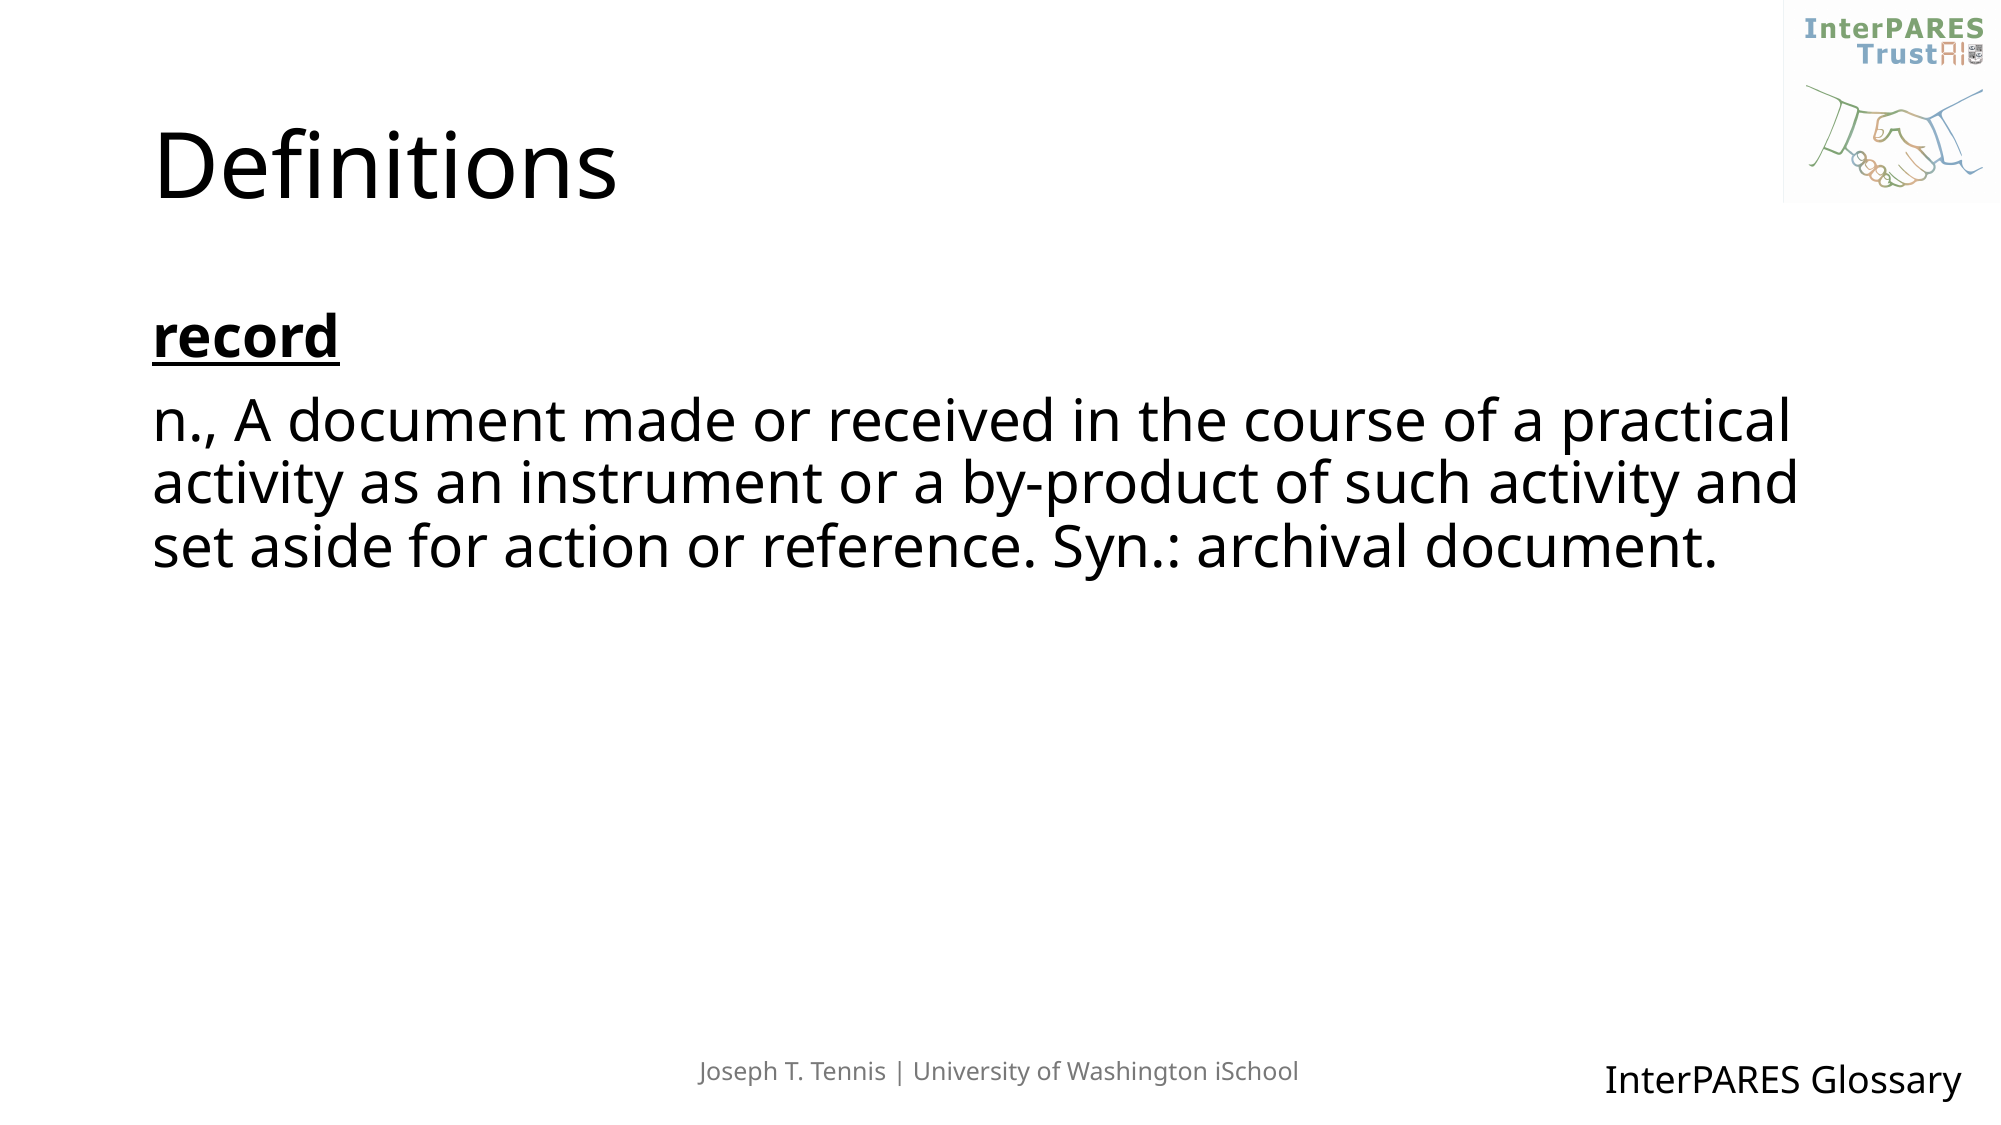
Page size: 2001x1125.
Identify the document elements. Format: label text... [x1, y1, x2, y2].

text_box InterPARES Glossary [1590, 1048, 1977, 1109]
title Definitions [137, 59, 1863, 278]
footer Joseph T. Tennis | University of Washington iSchool [662, 1042, 1338, 1103]
list record n., A document made or received in the course of a practical activity as an instrument or a by-product of such activity and set aside for action or reference. Syn.: archival document. [137, 299, 1882, 1014]
picture [1783, 0, 2000, 204]
